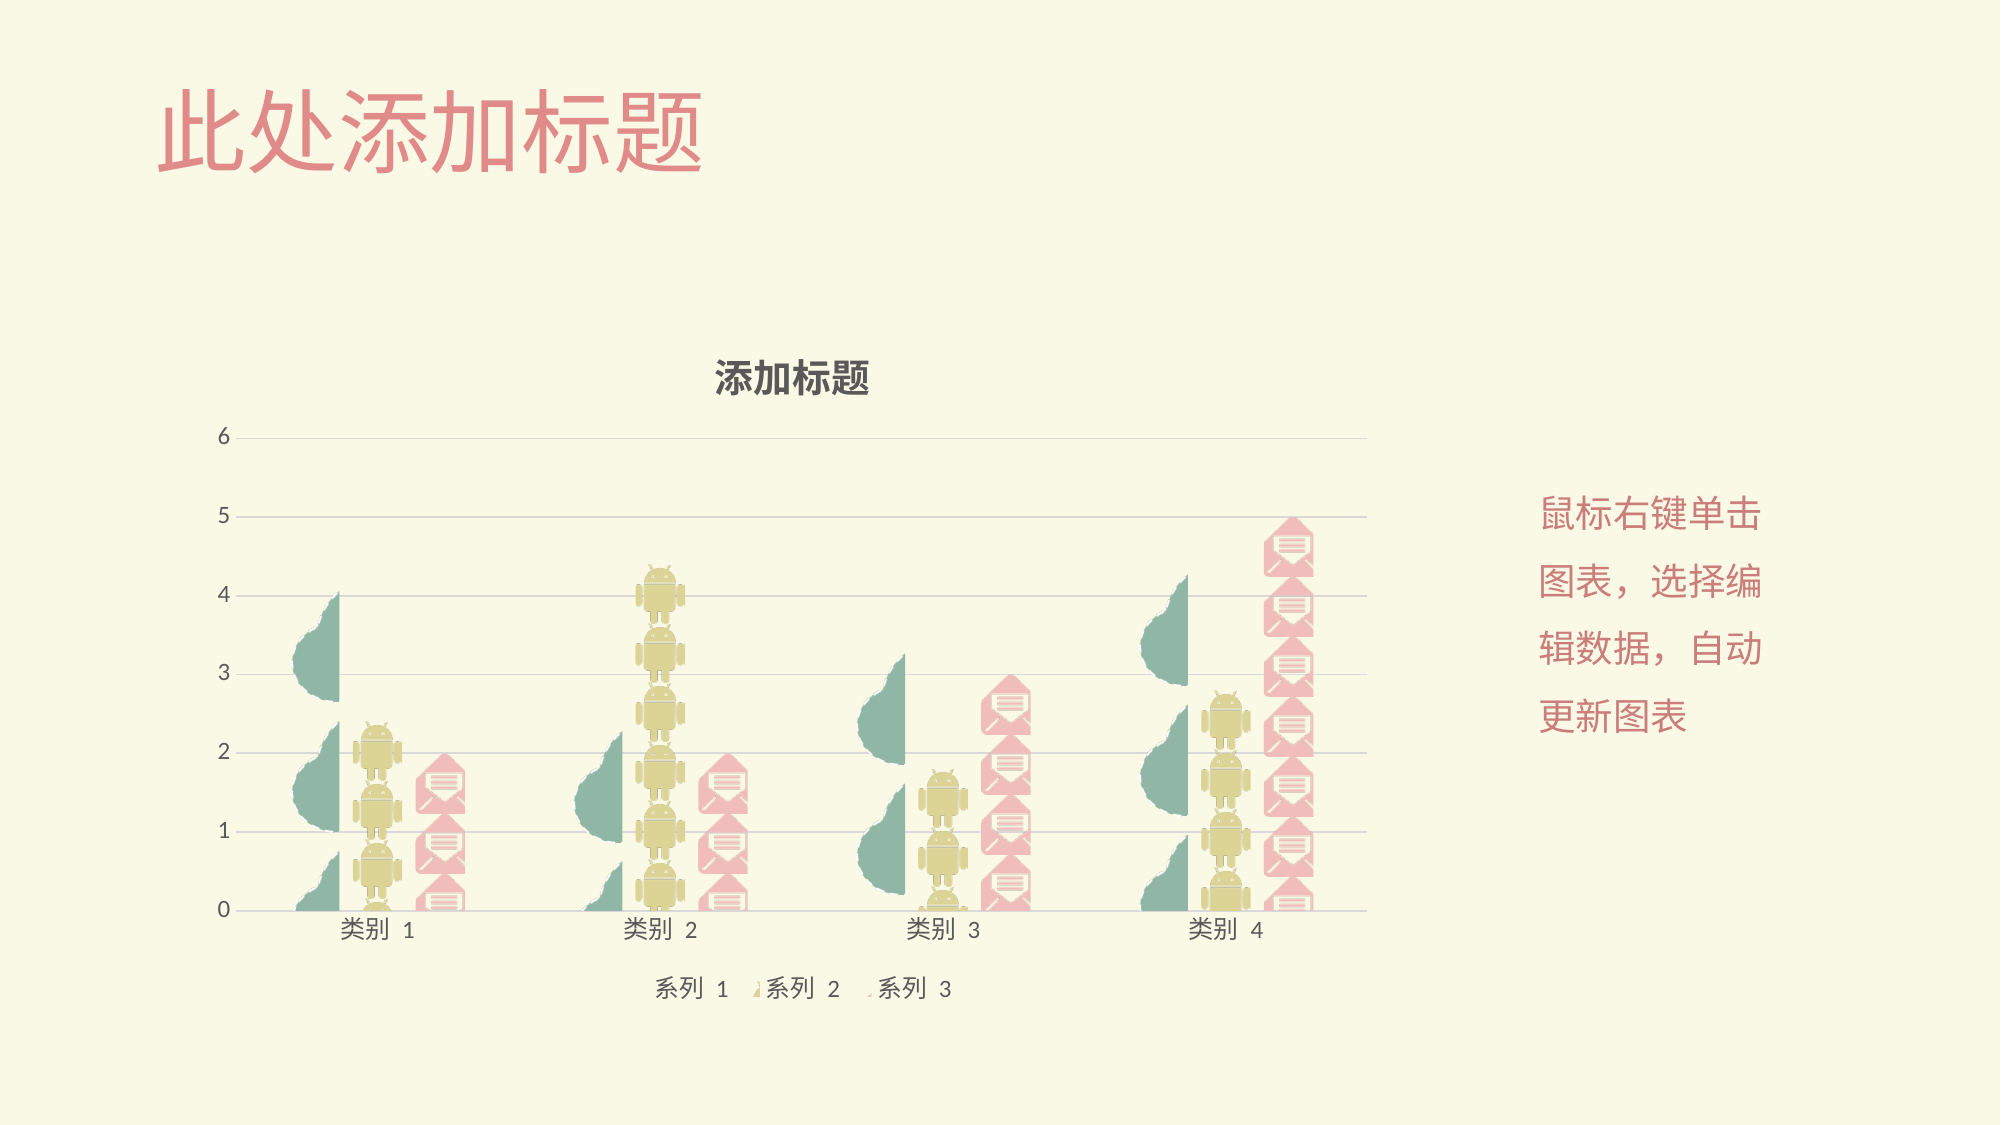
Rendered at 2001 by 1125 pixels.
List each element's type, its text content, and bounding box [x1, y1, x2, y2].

chart [193, 323, 1392, 1010]
text_box 此处添加标题 [140, 67, 1873, 192]
text_box 鼠标右键单击图表，选择编辑数据，自动更新图表 [1523, 460, 1806, 745]
